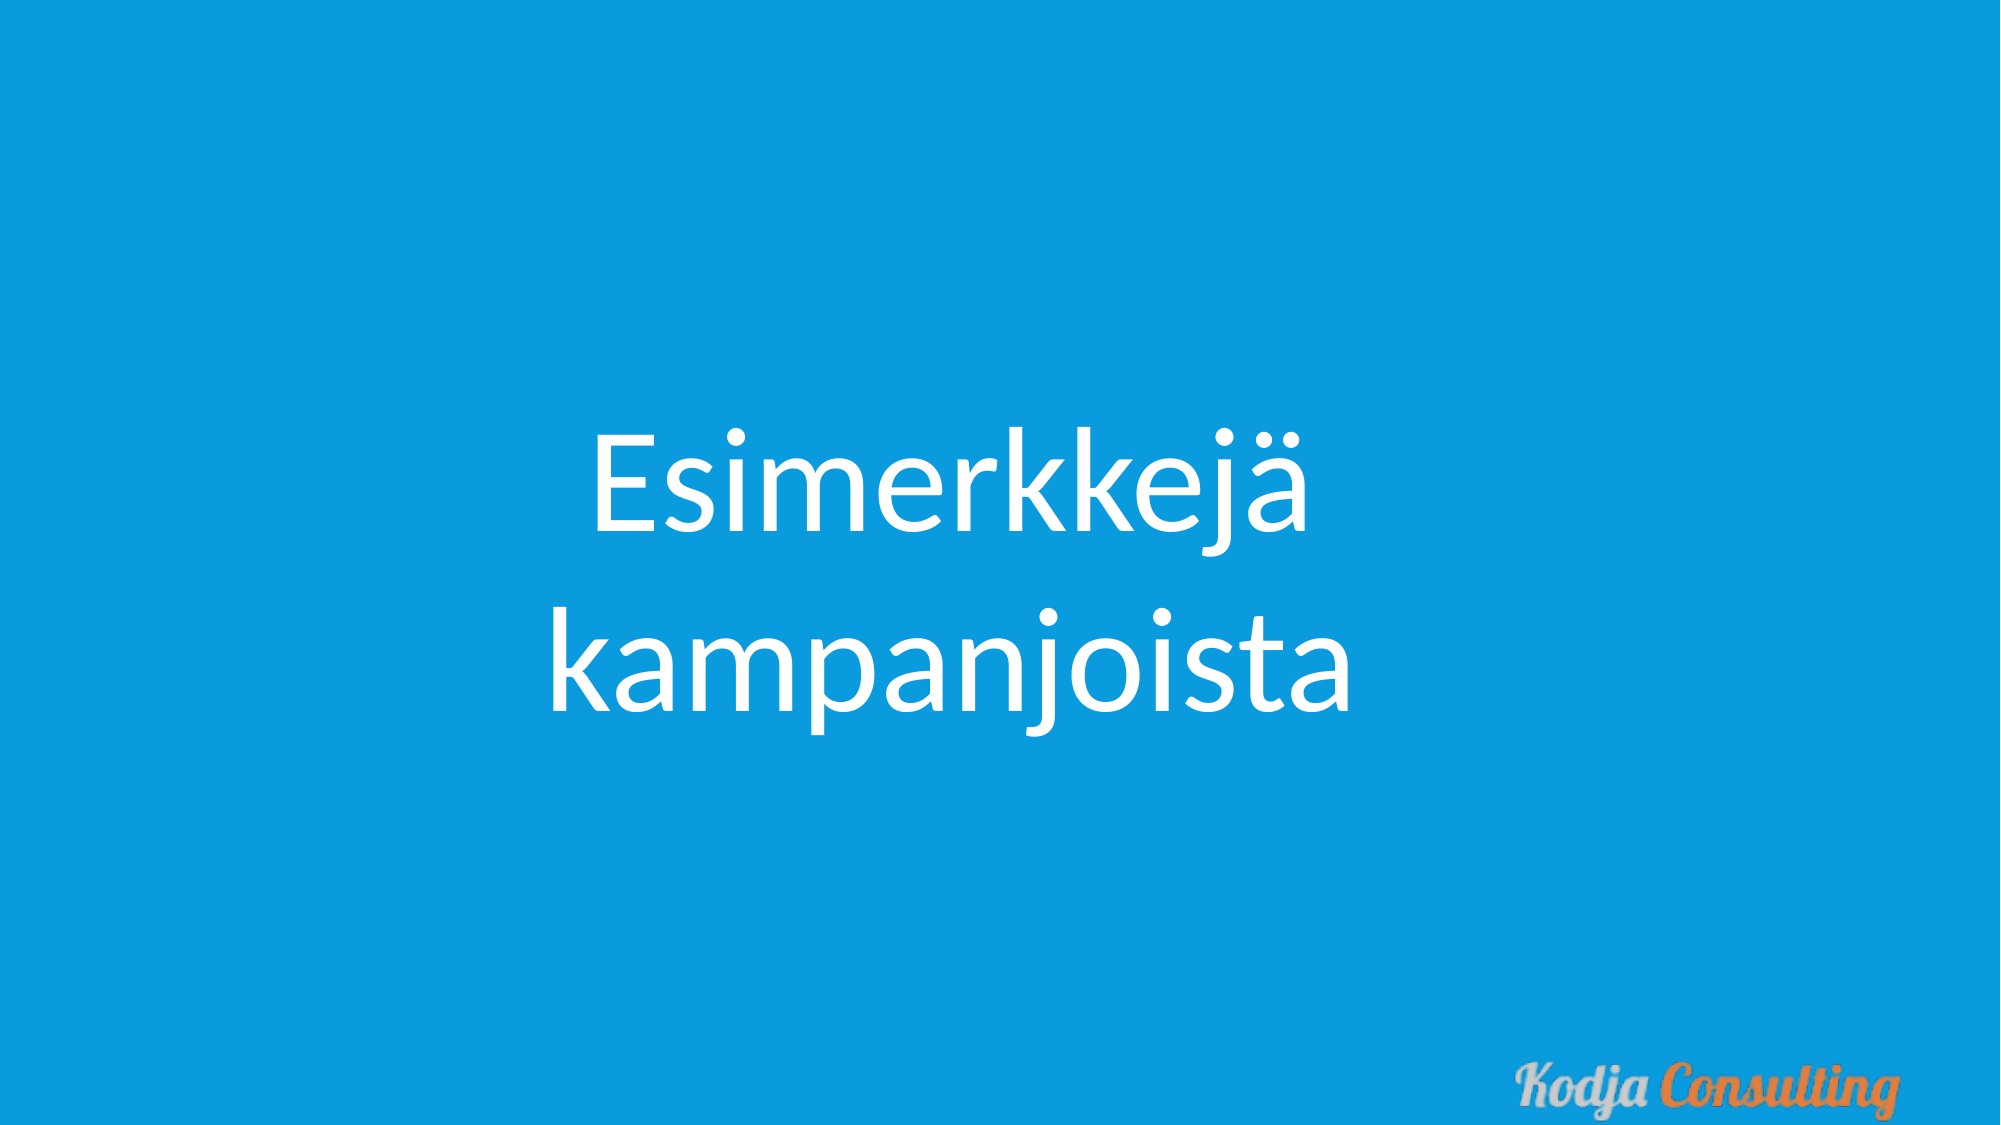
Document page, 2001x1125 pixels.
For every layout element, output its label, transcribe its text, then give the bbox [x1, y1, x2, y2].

text_box Esimerkkejä kampanjoista [360, 373, 1542, 749]
picture [1515, 1062, 1648, 1121]
picture [1661, 1061, 1901, 1121]
